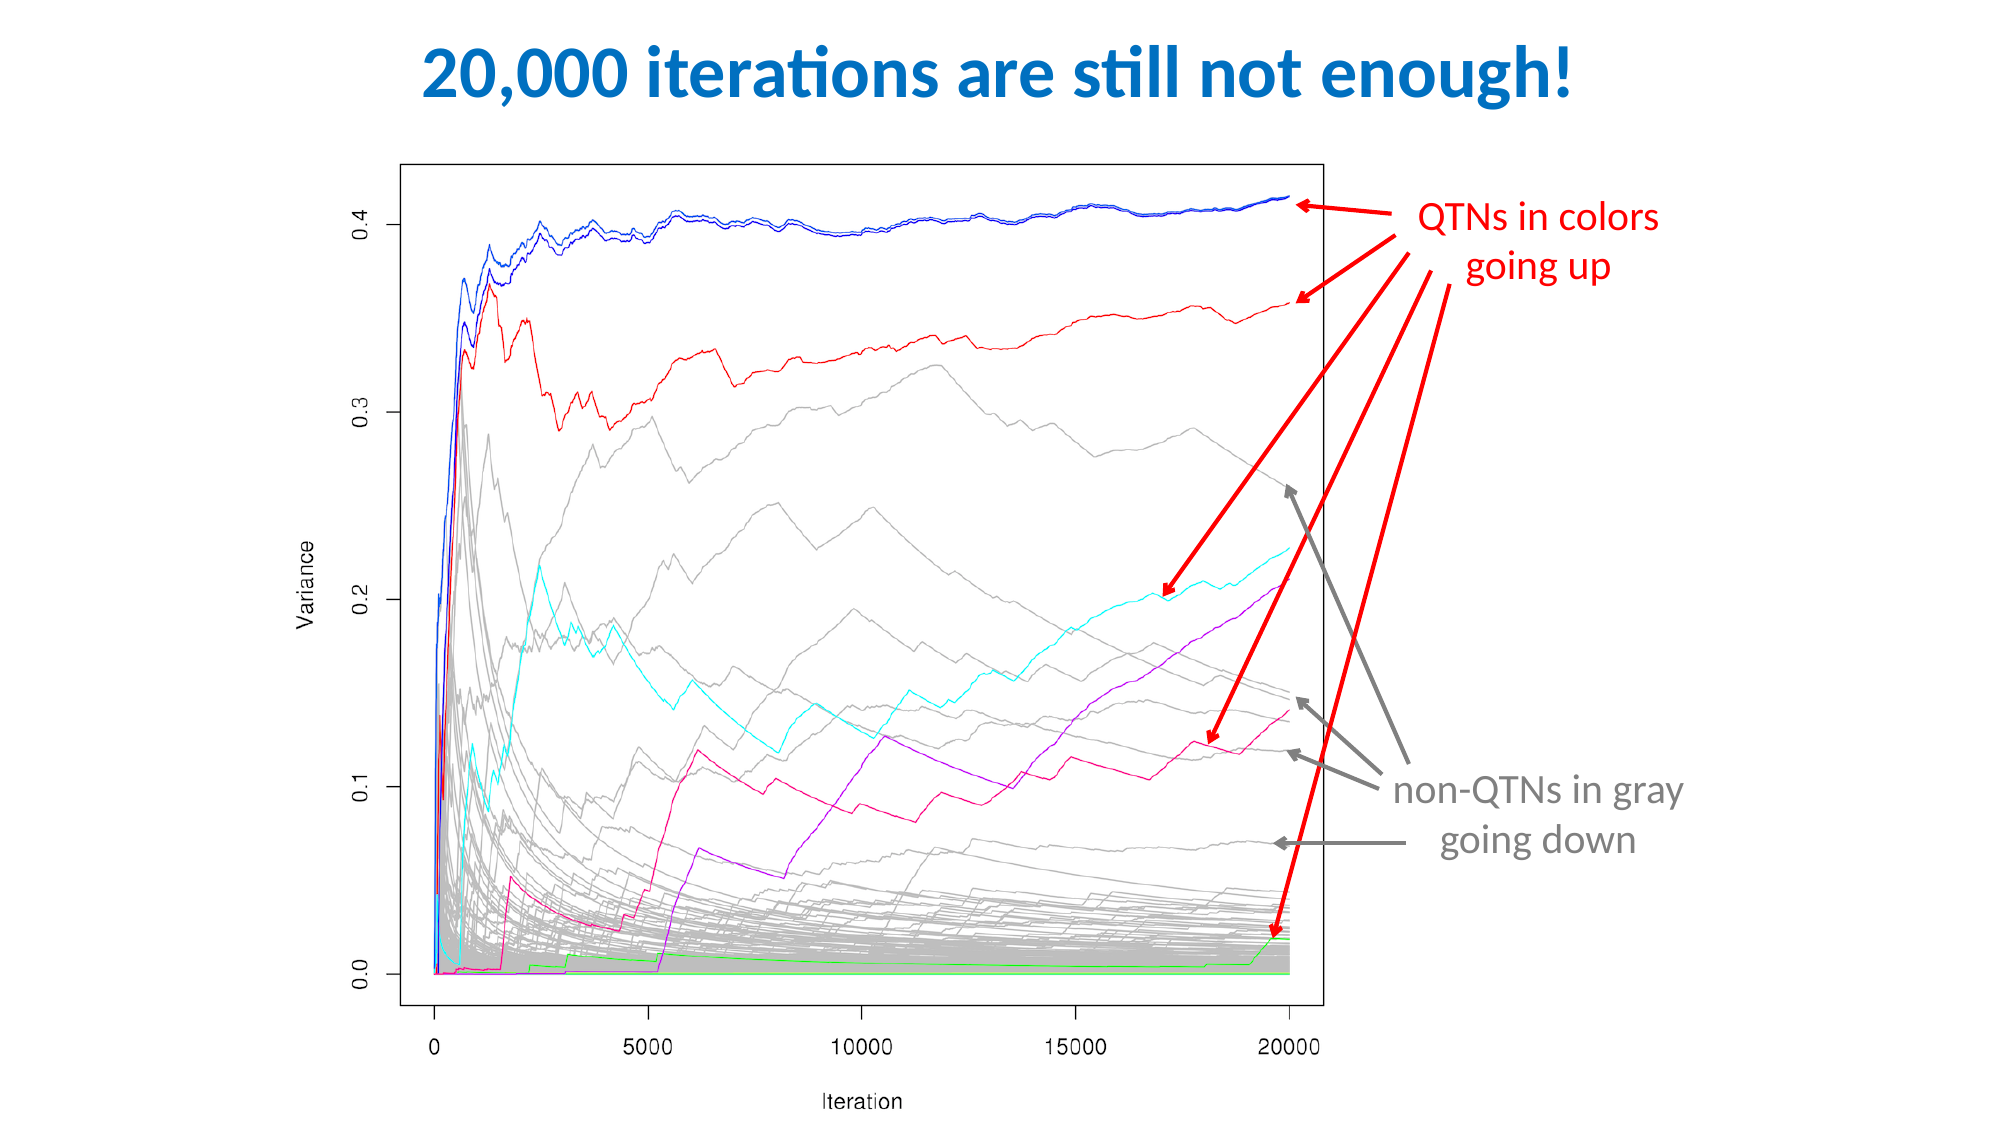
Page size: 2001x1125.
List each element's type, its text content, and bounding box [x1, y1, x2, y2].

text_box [1295, 235, 1396, 252]
title 20,000 iterations are still not enough! [324, 0, 1675, 148]
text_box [1272, 283, 1450, 939]
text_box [1295, 204, 1392, 214]
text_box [1286, 750, 1379, 789]
text_box non-QTNs in gray going down [1450, 754, 1750, 870]
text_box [1409, 270, 1431, 283]
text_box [1207, 597, 1272, 745]
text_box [1162, 252, 1409, 597]
text_box QTNs in colors going up [1348, 180, 1750, 296]
picture [294, 147, 1348, 1123]
